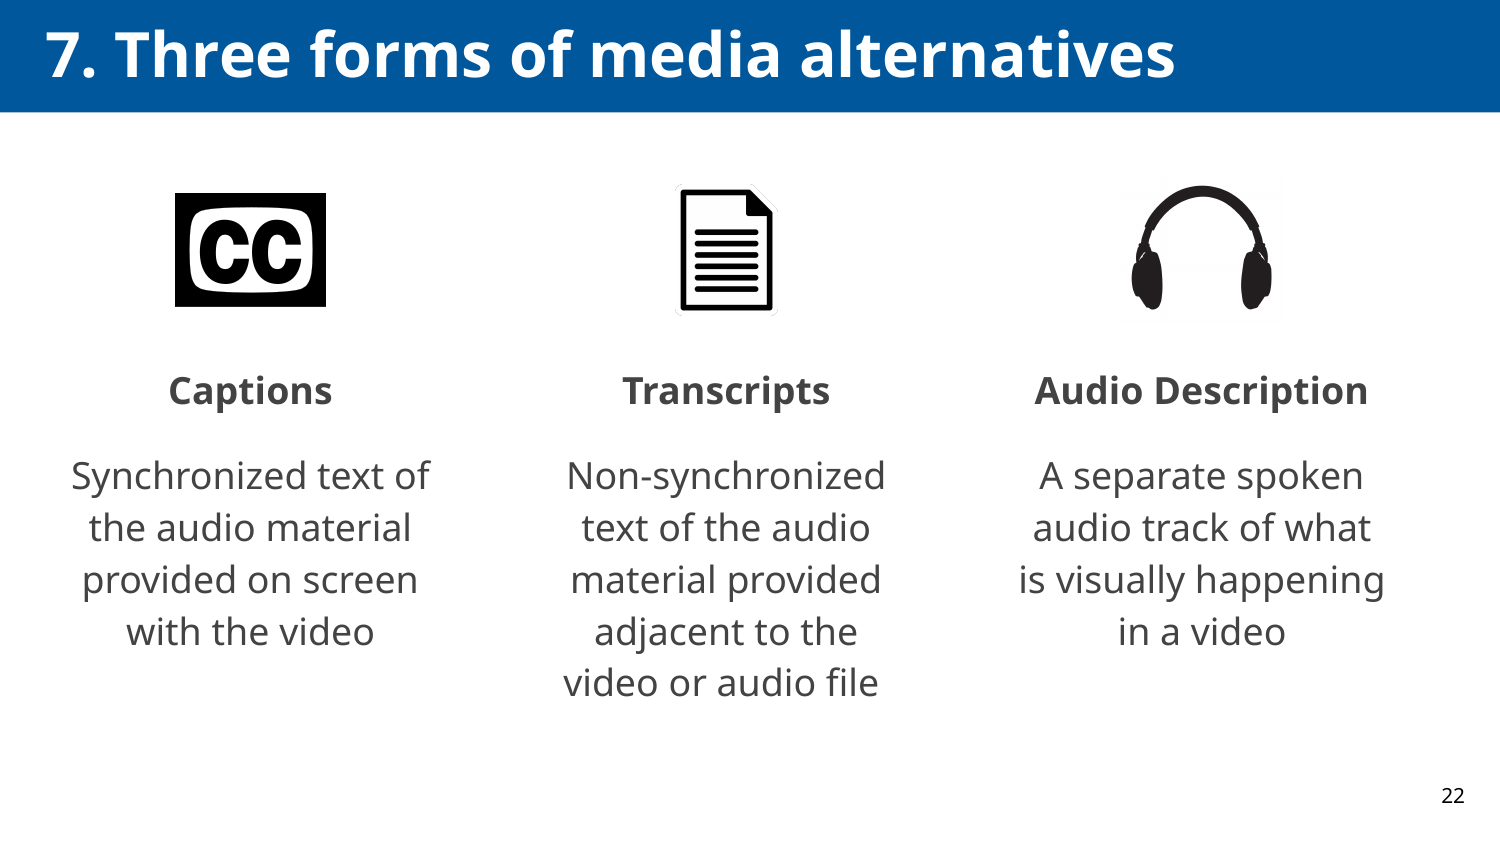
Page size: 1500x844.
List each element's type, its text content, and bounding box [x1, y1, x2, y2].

picture [674, 184, 778, 316]
list Captions Synchronized text of the audio material provided on screen with the video [51, 345, 451, 790]
title 7. Three forms of media alternatives [0, 0, 1500, 113]
list Transcripts Non-synchronized text of the audio material provided adjacent to the video or audio file [526, 345, 926, 790]
picture [1118, 174, 1286, 326]
slide_number 22 [1389, 764, 1480, 830]
list Audio Description A separate spoken audio track of what is visually happening in a video [1002, 345, 1402, 728]
picture [175, 193, 326, 307]
